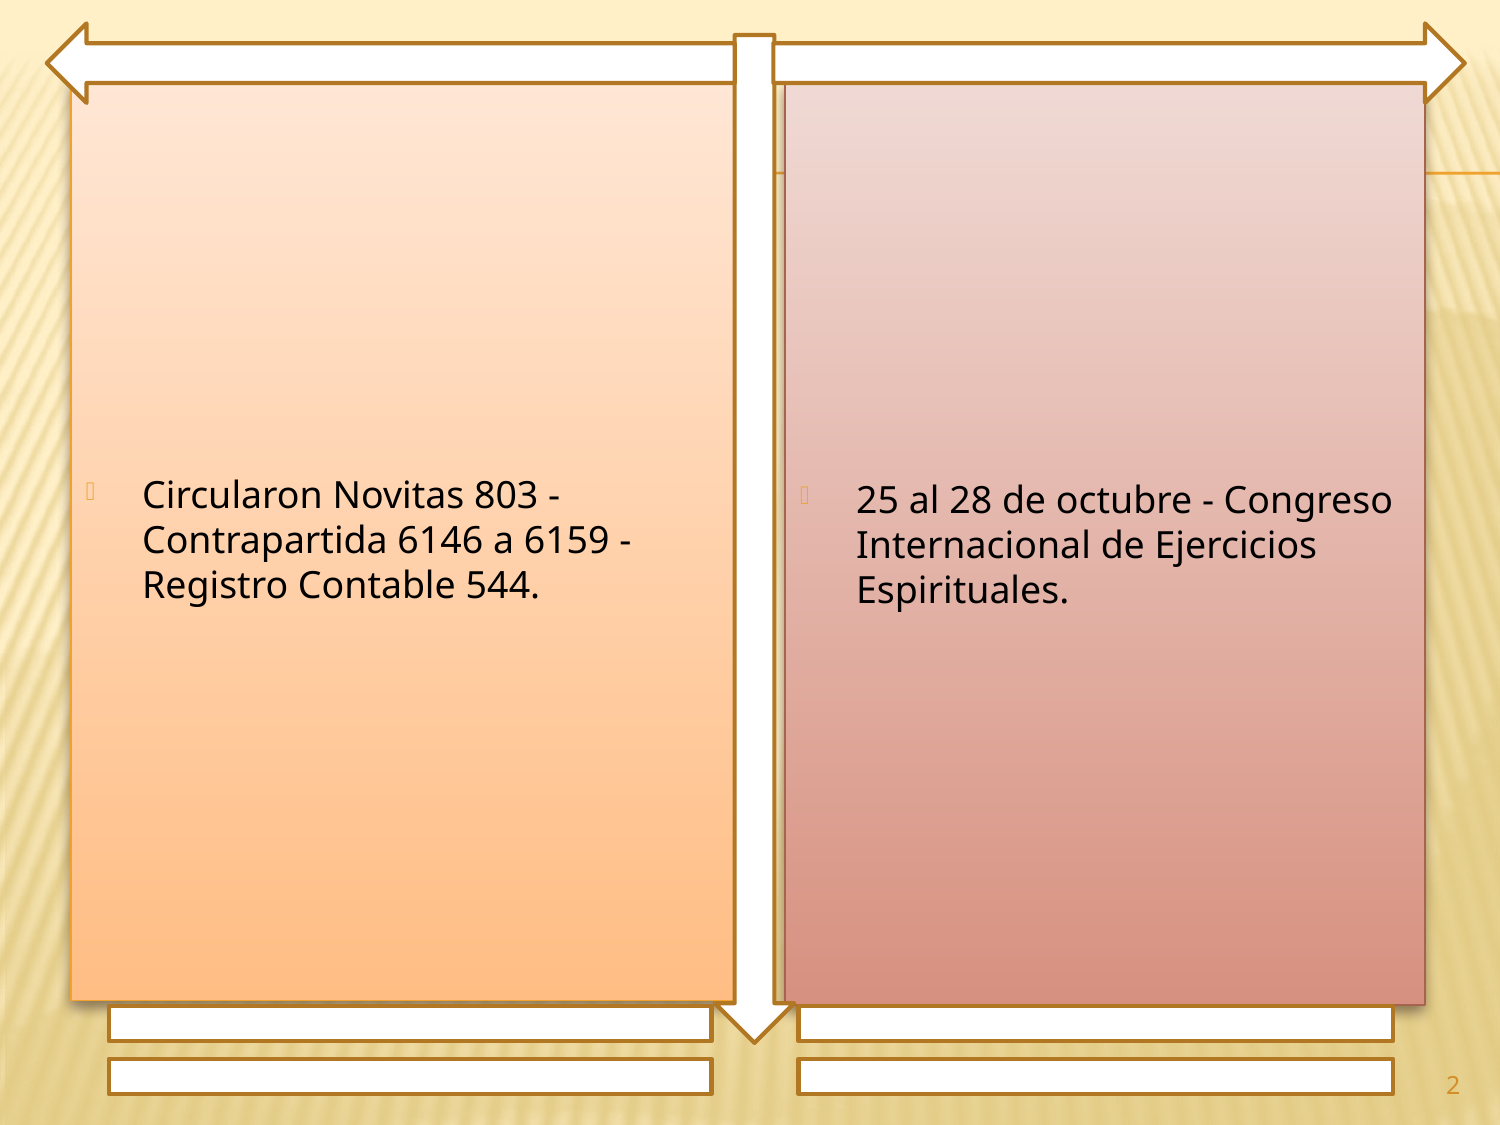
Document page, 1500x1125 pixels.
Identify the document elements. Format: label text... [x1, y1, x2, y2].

text_box [771, 21, 1467, 105]
text_box [712, 32, 797, 1046]
text_box [107, 1057, 714, 1096]
slide_number 2 [1350, 1062, 1475, 1103]
text_box [796, 1004, 1395, 1043]
list Circularon Novitas 803 - Contrapartida 6146 a 6159 - Registro Contable 544. [70, 86, 732, 1001]
text_box [107, 1004, 714, 1043]
list 25 al 28 de octubre - Congreso Internacional de Ejercicios Espirituales. [784, 86, 1426, 1006]
text_box [796, 1057, 1395, 1096]
text_box [44, 21, 737, 105]
